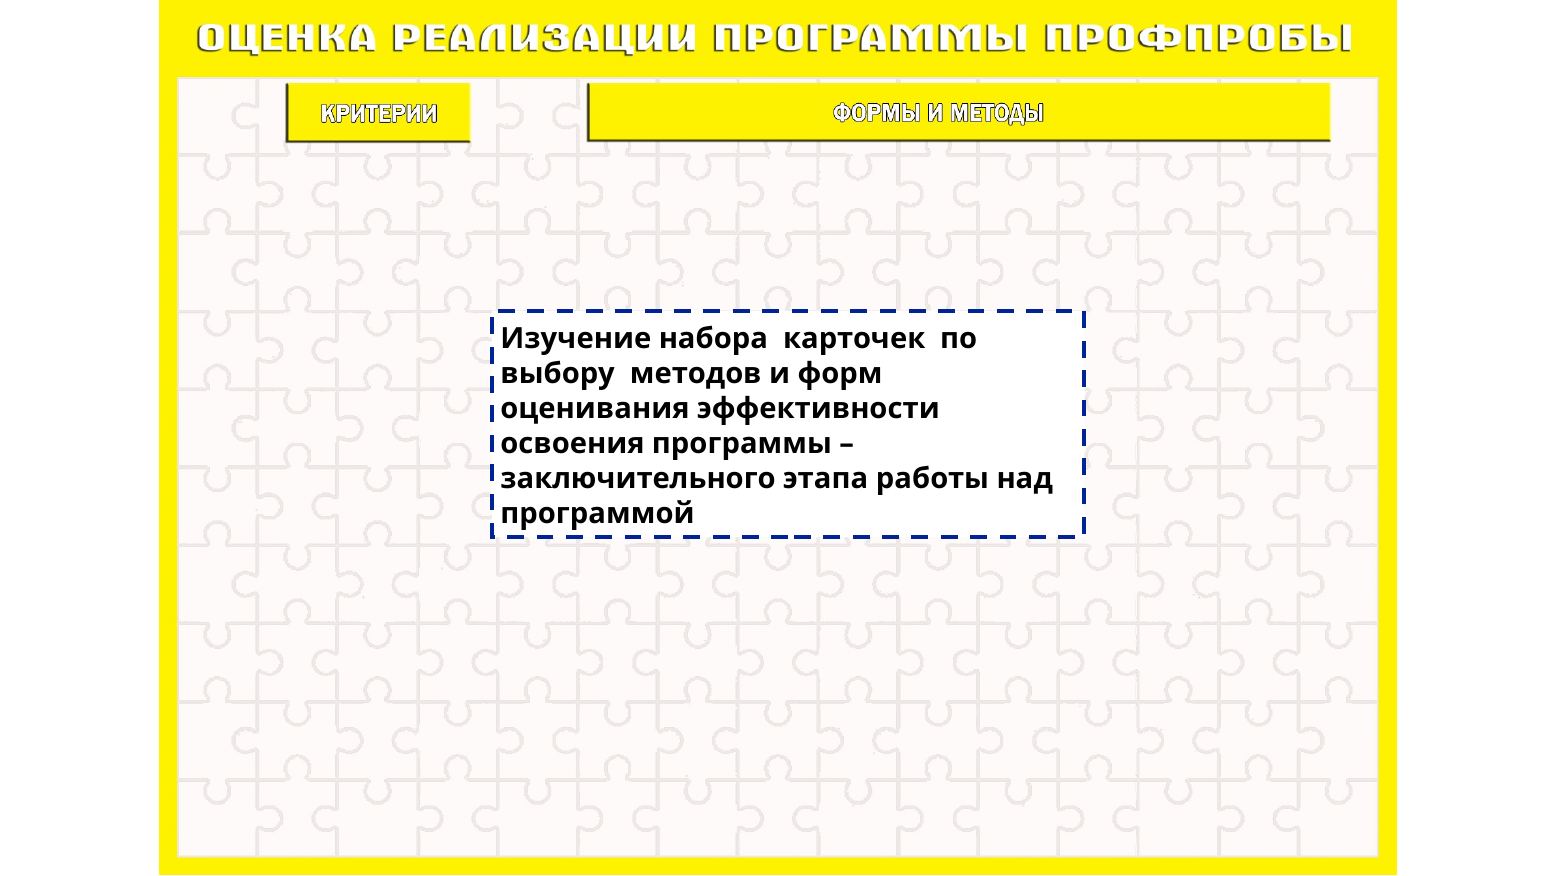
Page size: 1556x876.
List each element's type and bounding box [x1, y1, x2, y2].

picture [158, 0, 1397, 875]
